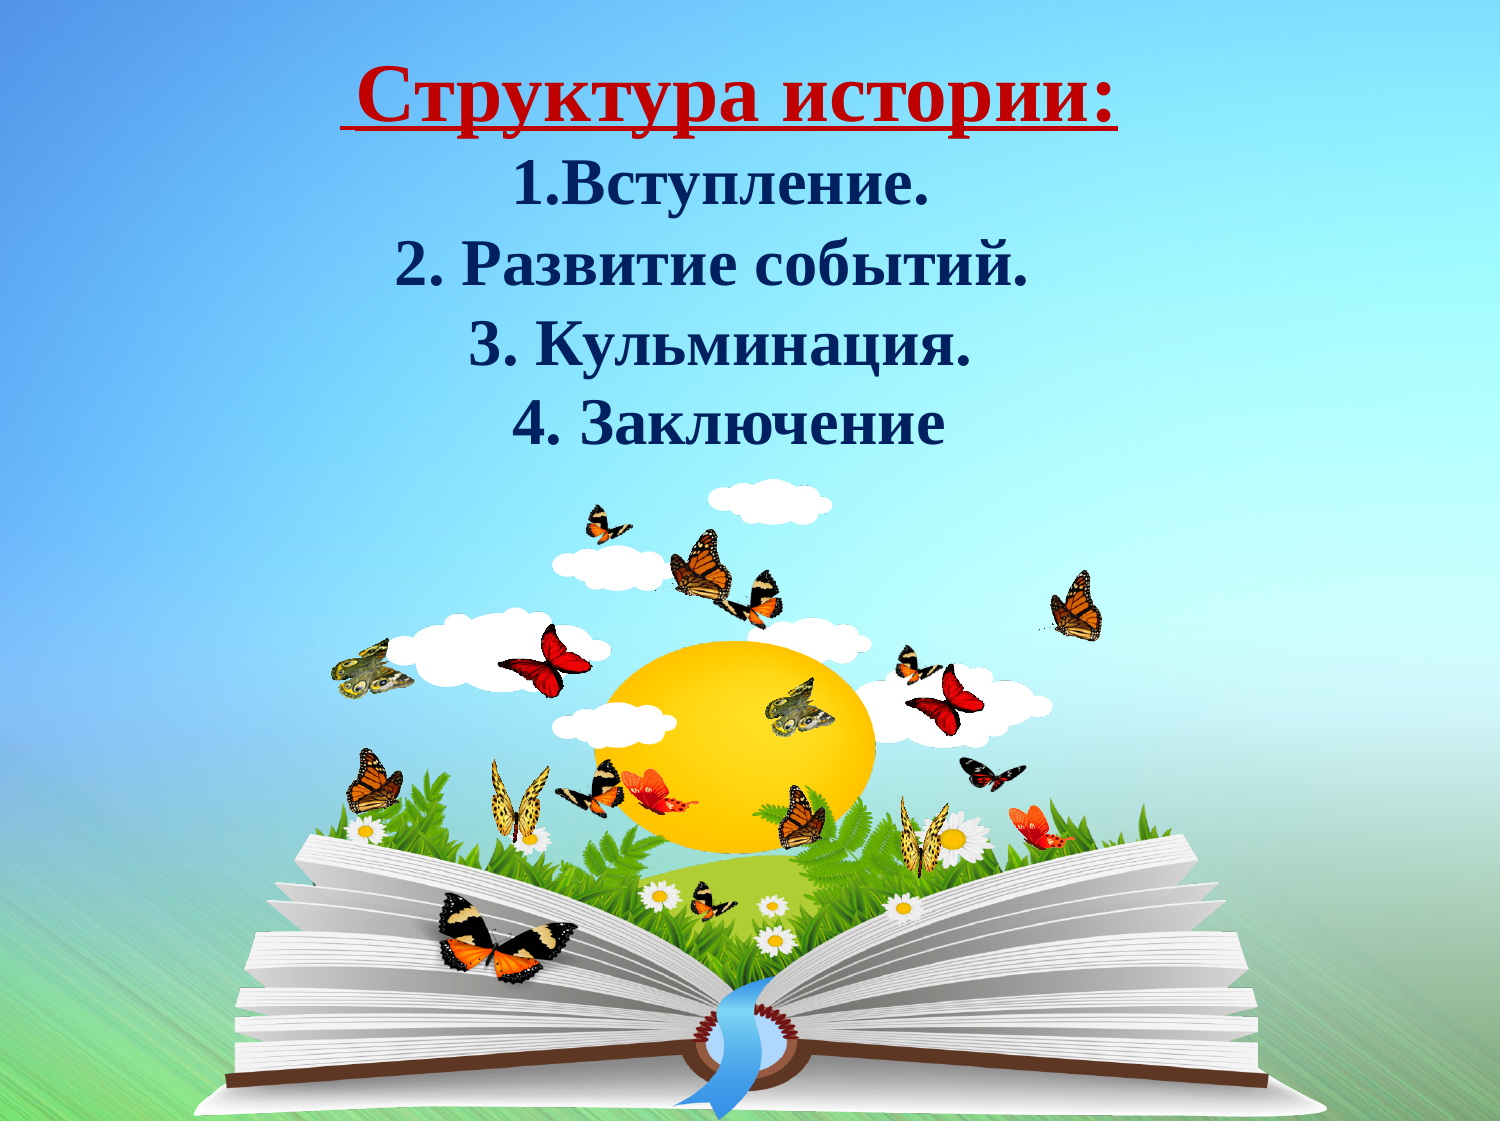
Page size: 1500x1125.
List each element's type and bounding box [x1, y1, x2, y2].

picture [194, 479, 1327, 1120]
list [0, 0, 1500, 1121]
